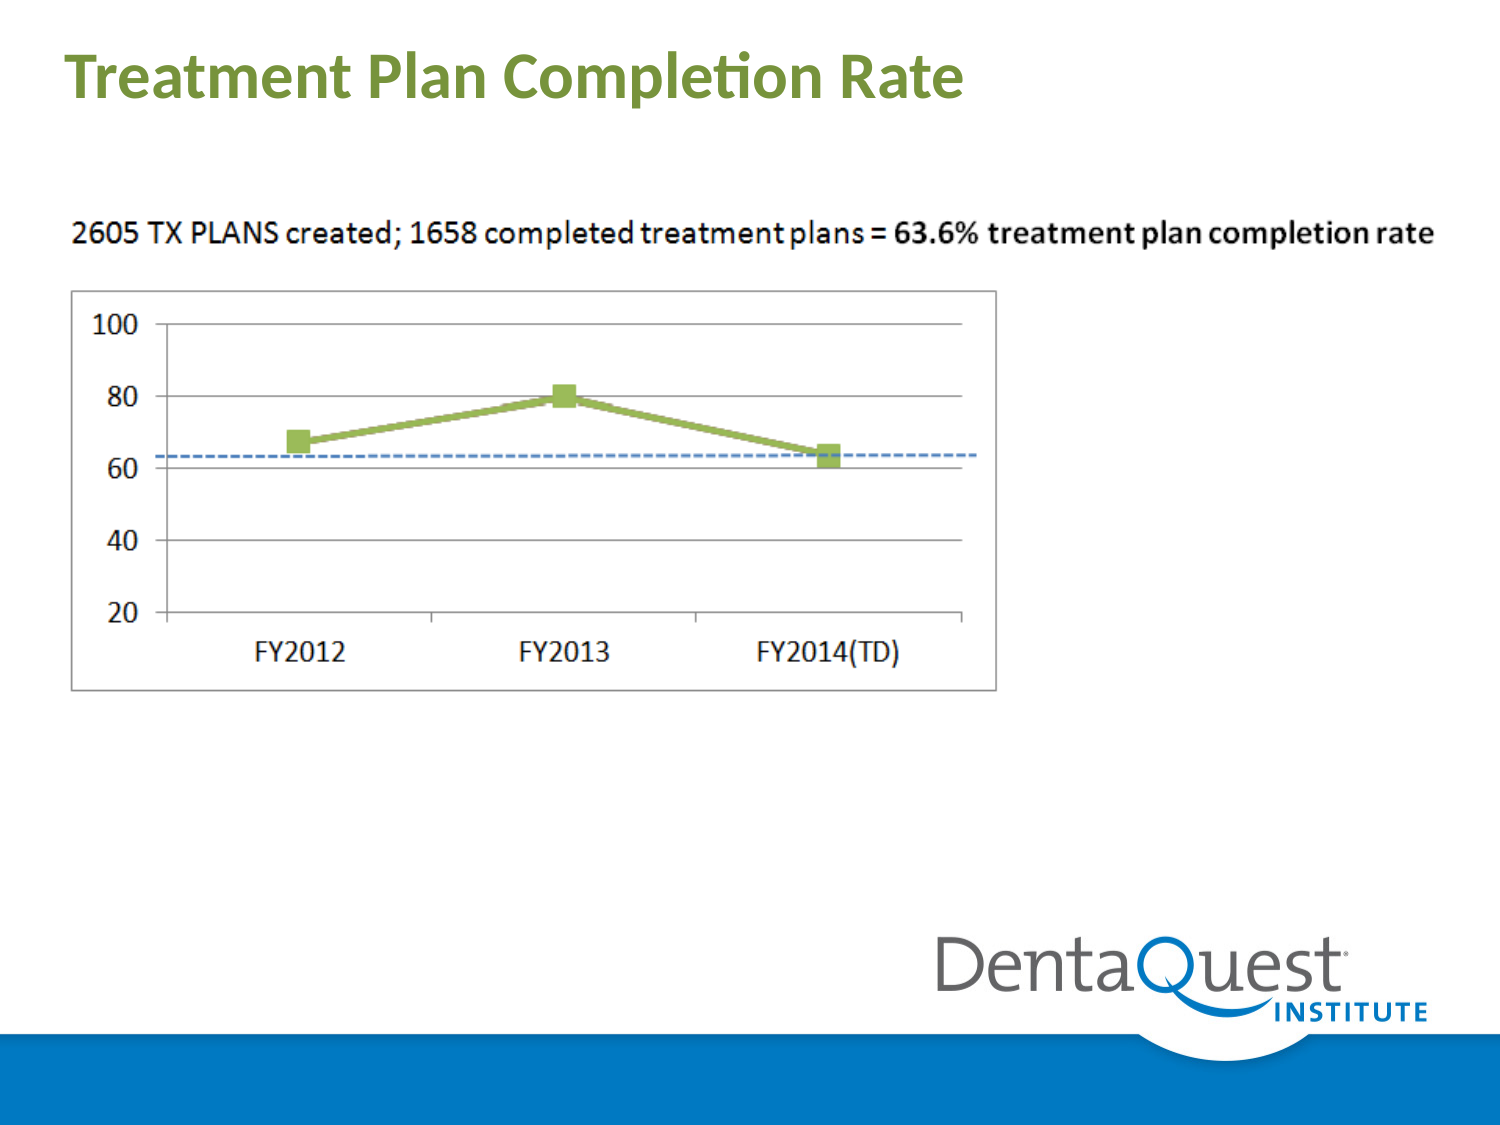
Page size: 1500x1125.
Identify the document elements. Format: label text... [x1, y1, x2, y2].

title Treatment Plan Completion Rate [50, 24, 1445, 186]
picture [0, 0, 1500, 1125]
